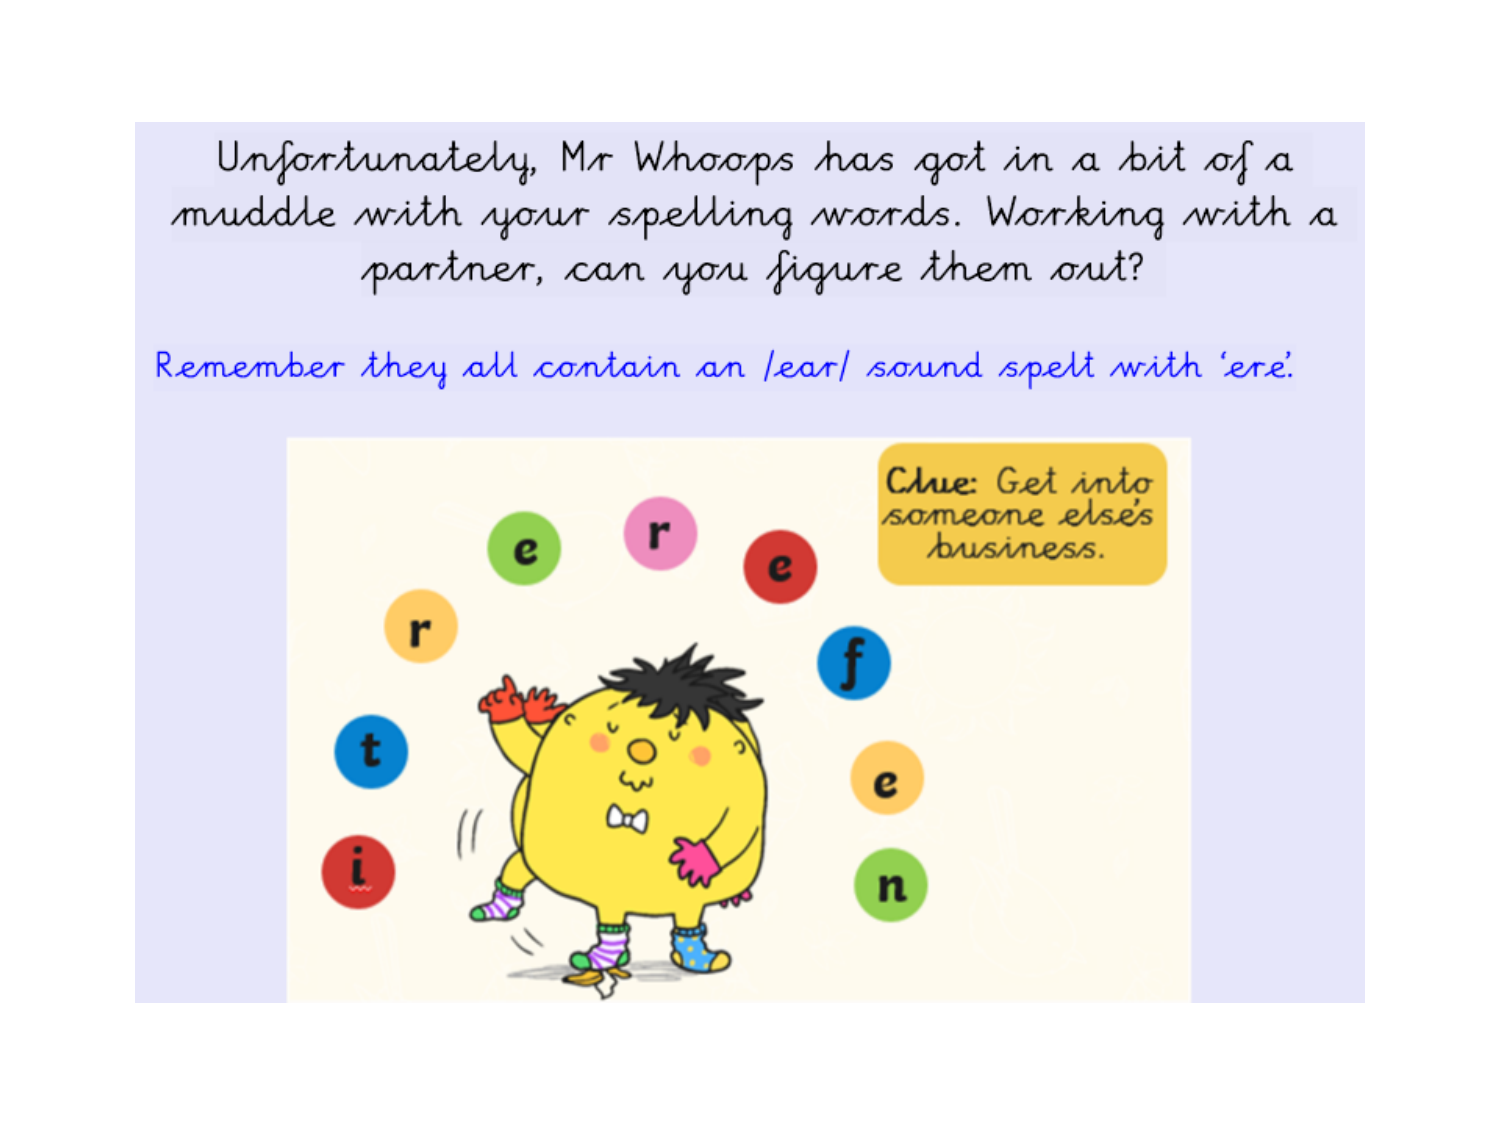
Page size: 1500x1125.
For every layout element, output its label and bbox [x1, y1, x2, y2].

picture [134, 122, 1366, 1003]
